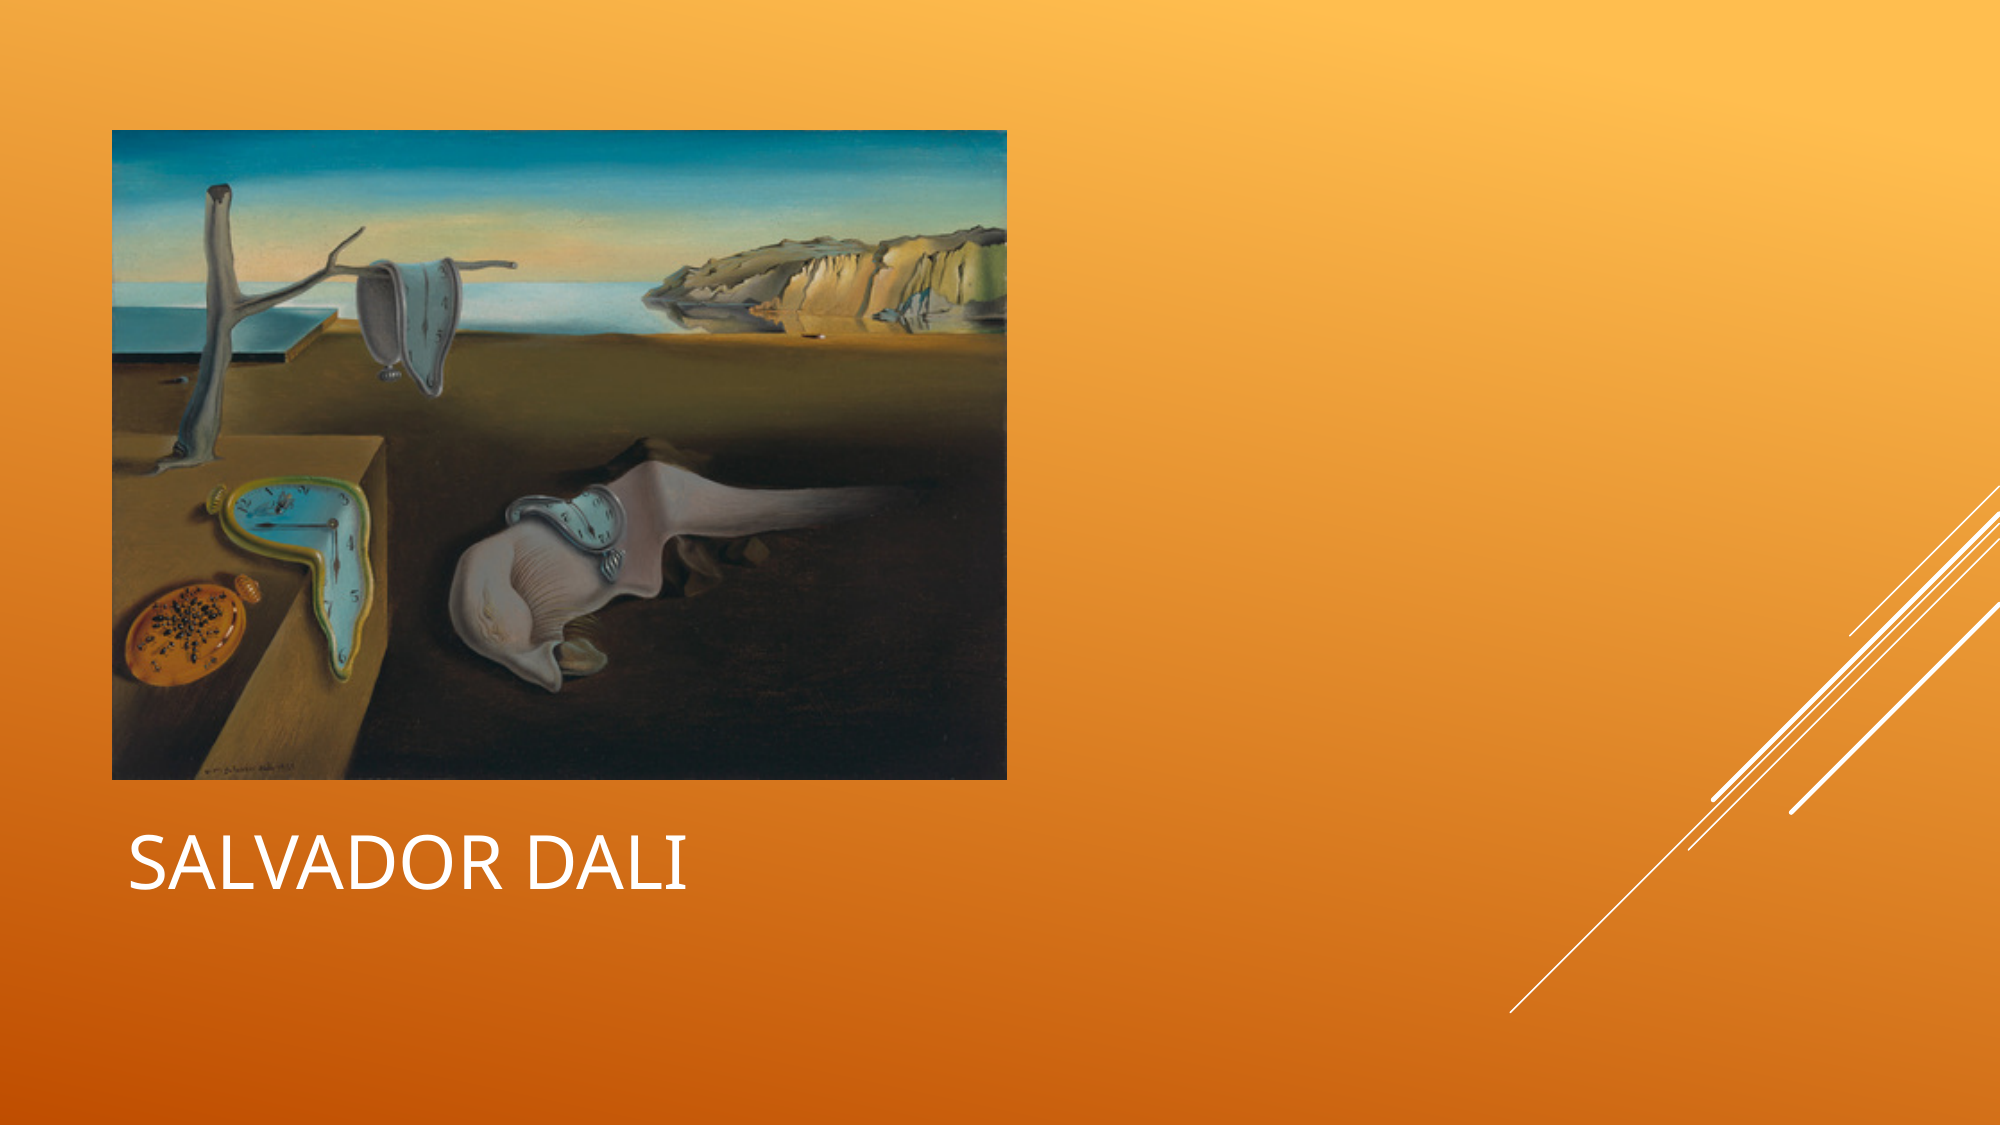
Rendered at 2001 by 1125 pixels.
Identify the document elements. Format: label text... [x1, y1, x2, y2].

title Salvador dali [112, 736, 1513, 984]
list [111, 129, 1007, 780]
